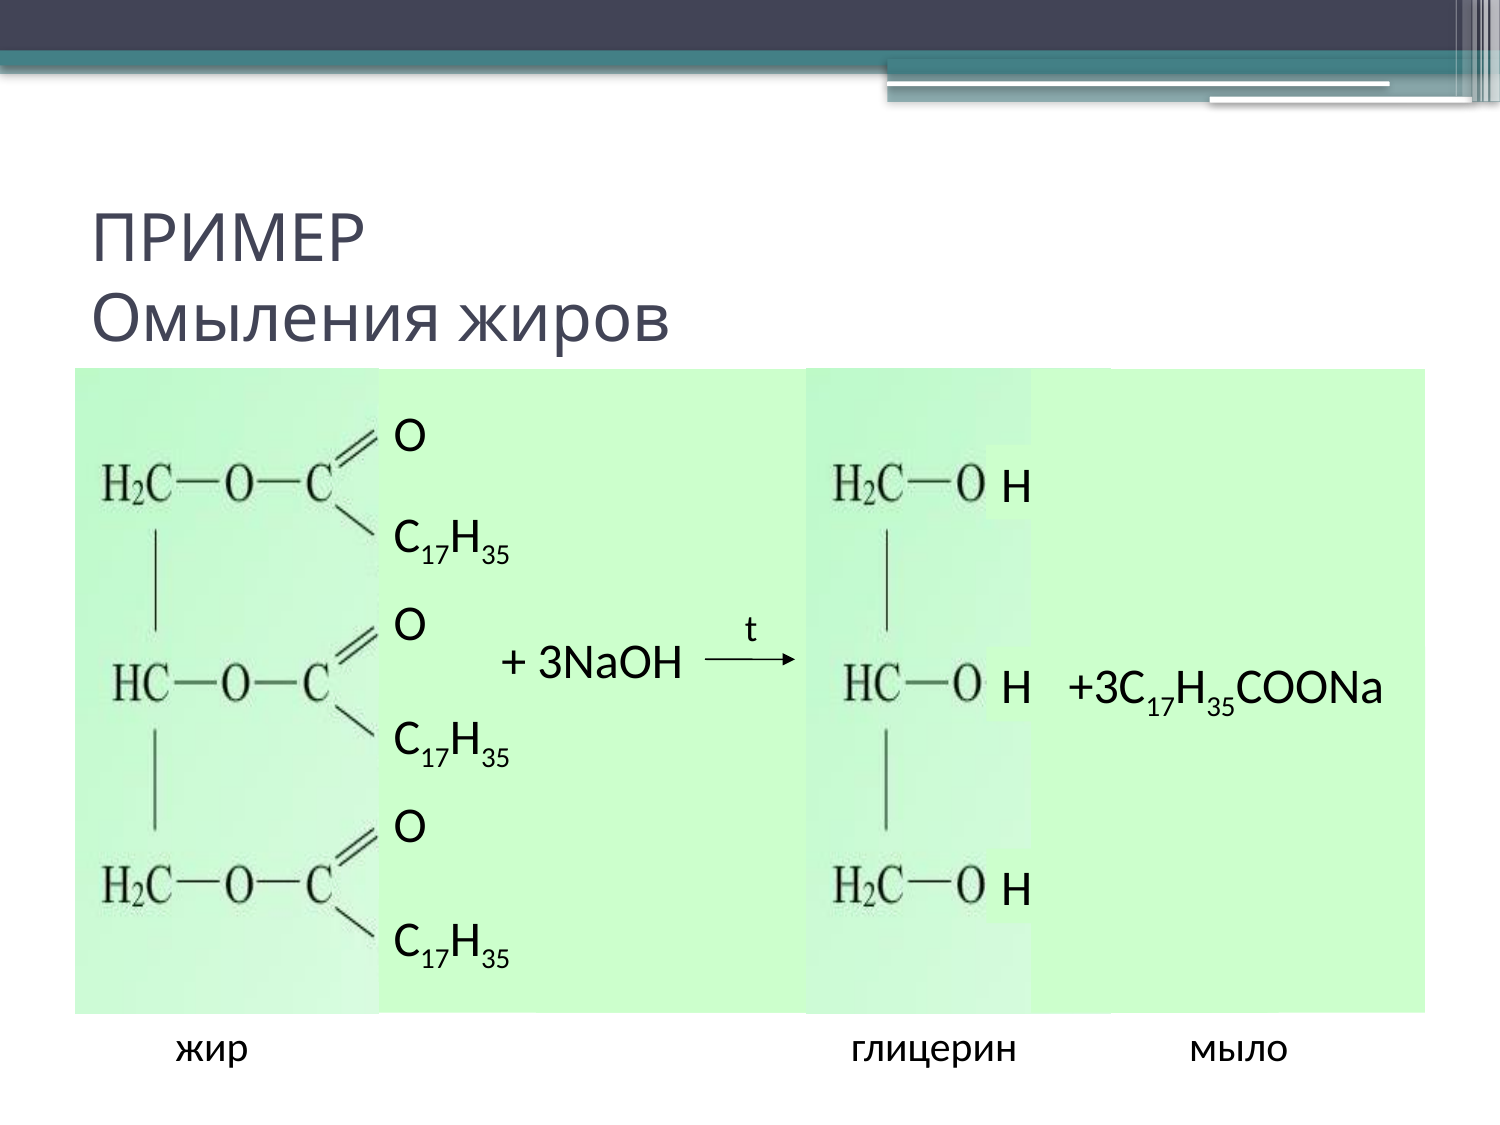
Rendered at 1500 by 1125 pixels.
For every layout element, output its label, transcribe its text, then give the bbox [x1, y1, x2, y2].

title ПРИМЕР Омыления жиров [75, 187, 1425, 363]
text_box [74, 368, 1426, 1079]
